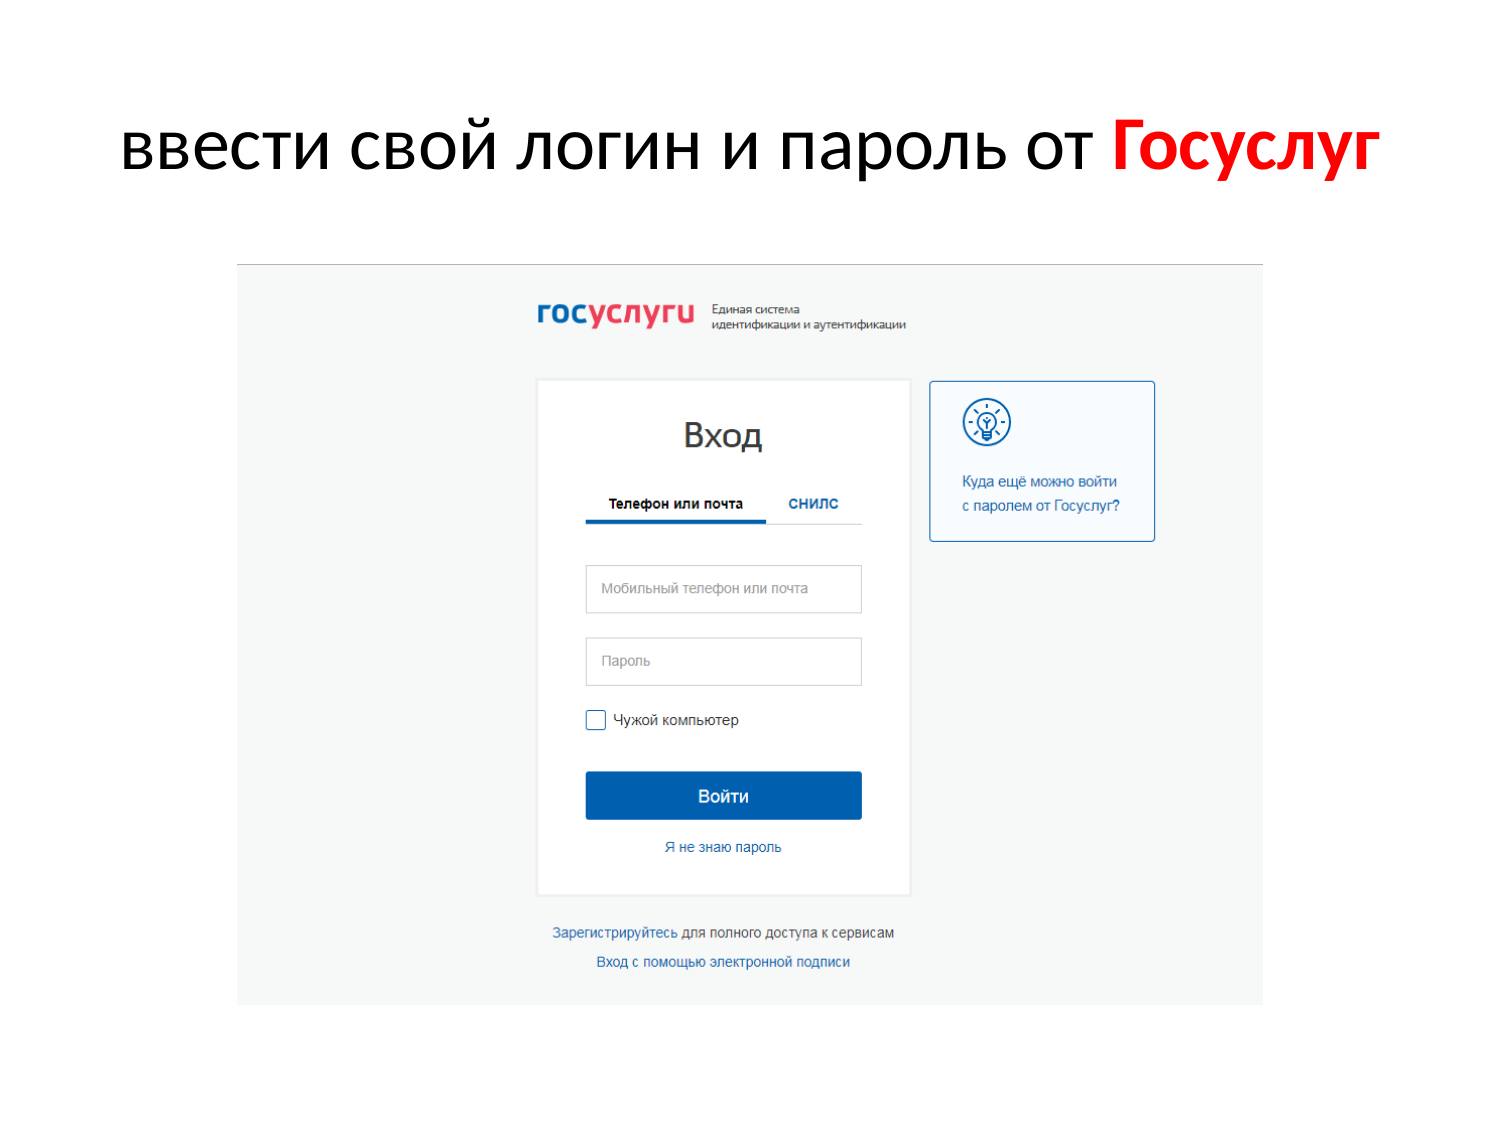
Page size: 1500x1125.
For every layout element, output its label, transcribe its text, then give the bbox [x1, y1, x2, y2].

title ввести свой логин и пароль от Госуслуг [75, 45, 1425, 233]
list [237, 262, 1263, 1006]
